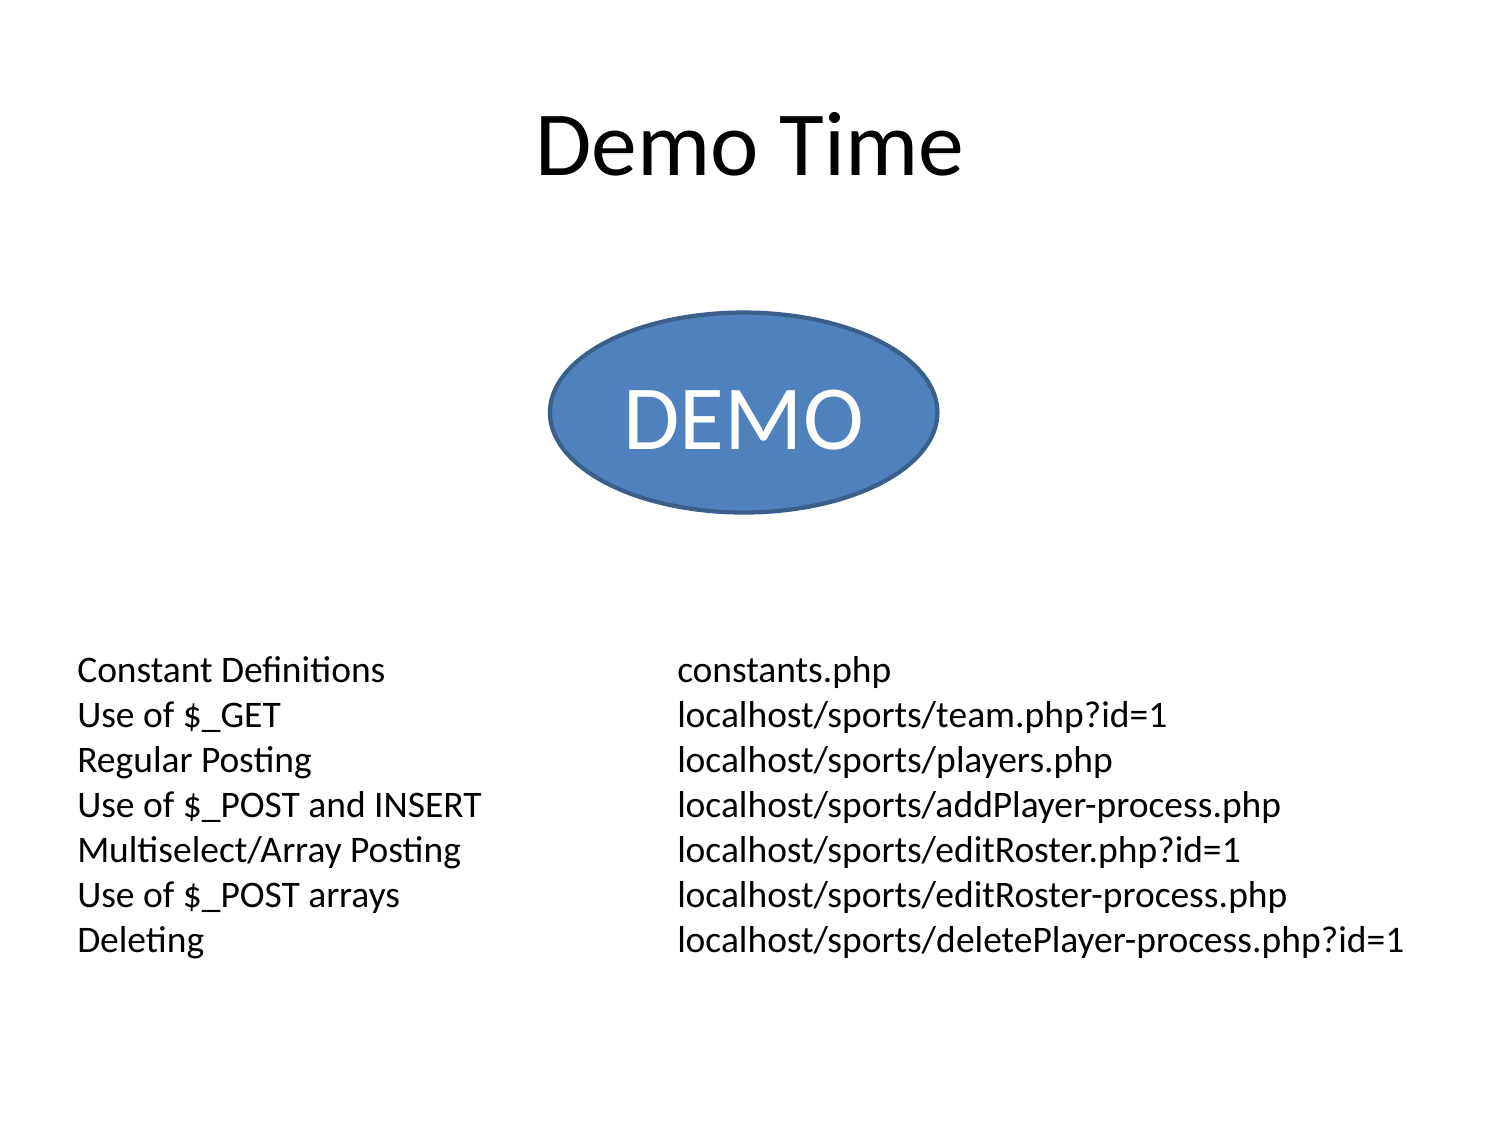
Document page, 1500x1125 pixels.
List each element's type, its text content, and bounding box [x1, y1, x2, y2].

title Demo Time [75, 45, 1425, 233]
text_box DEMO [547, 310, 940, 515]
text_box Constant Definitions constants.php Use of $_GET localhost/sports/team.php?id=1 Regular Posting localhost/sports/players.php Use of $_POST and INSERT localhost/sports/addPlayer-process.php Multiselect/Array Posting localhost/sports/editRoster.php?id=1 Use of $_POST arrays localhost/sports/editRoster-process.php Deleting localhost/sports/deletePlayer-process.php?id=1 [62, 637, 1450, 968]
